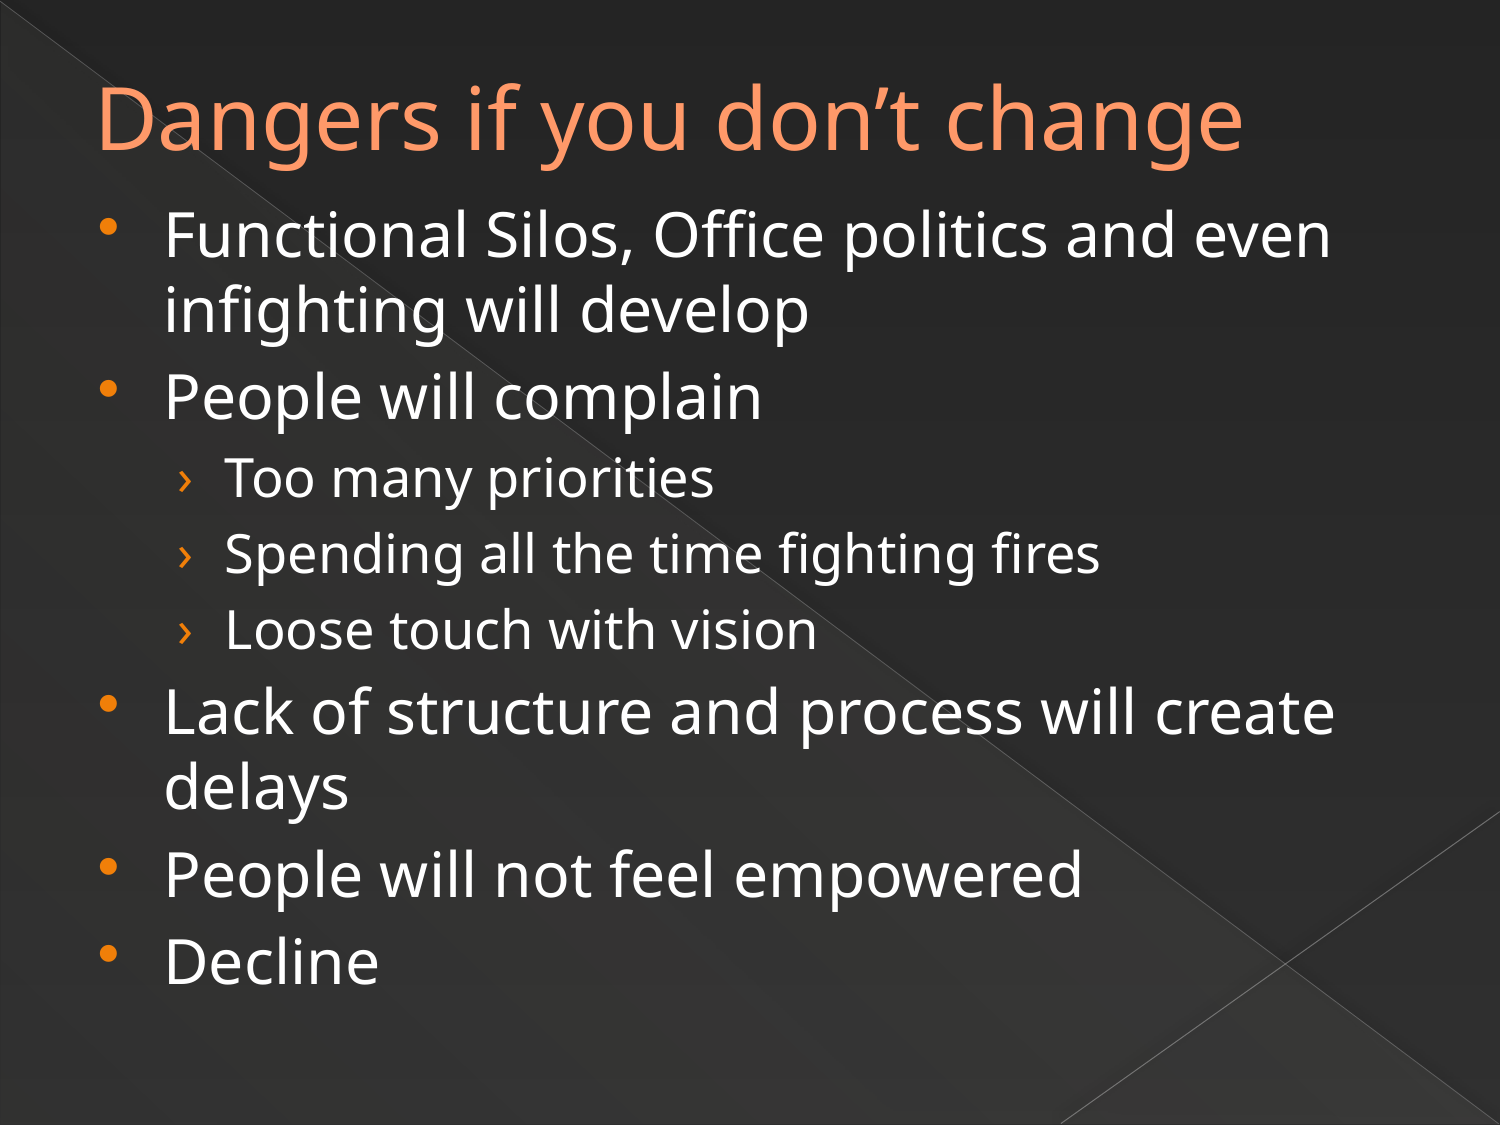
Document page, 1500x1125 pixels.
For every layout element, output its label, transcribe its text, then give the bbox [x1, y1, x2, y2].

title Dangers if you don’t change [0, 43, 1475, 188]
list Functional Silos, Office politics and even infighting will develop People will complain Too many priorities Spending all the time fighting fires Loose touch with vision Lack of structure and process will create delays People will not feel empowered Decline [75, 187, 1425, 1059]
